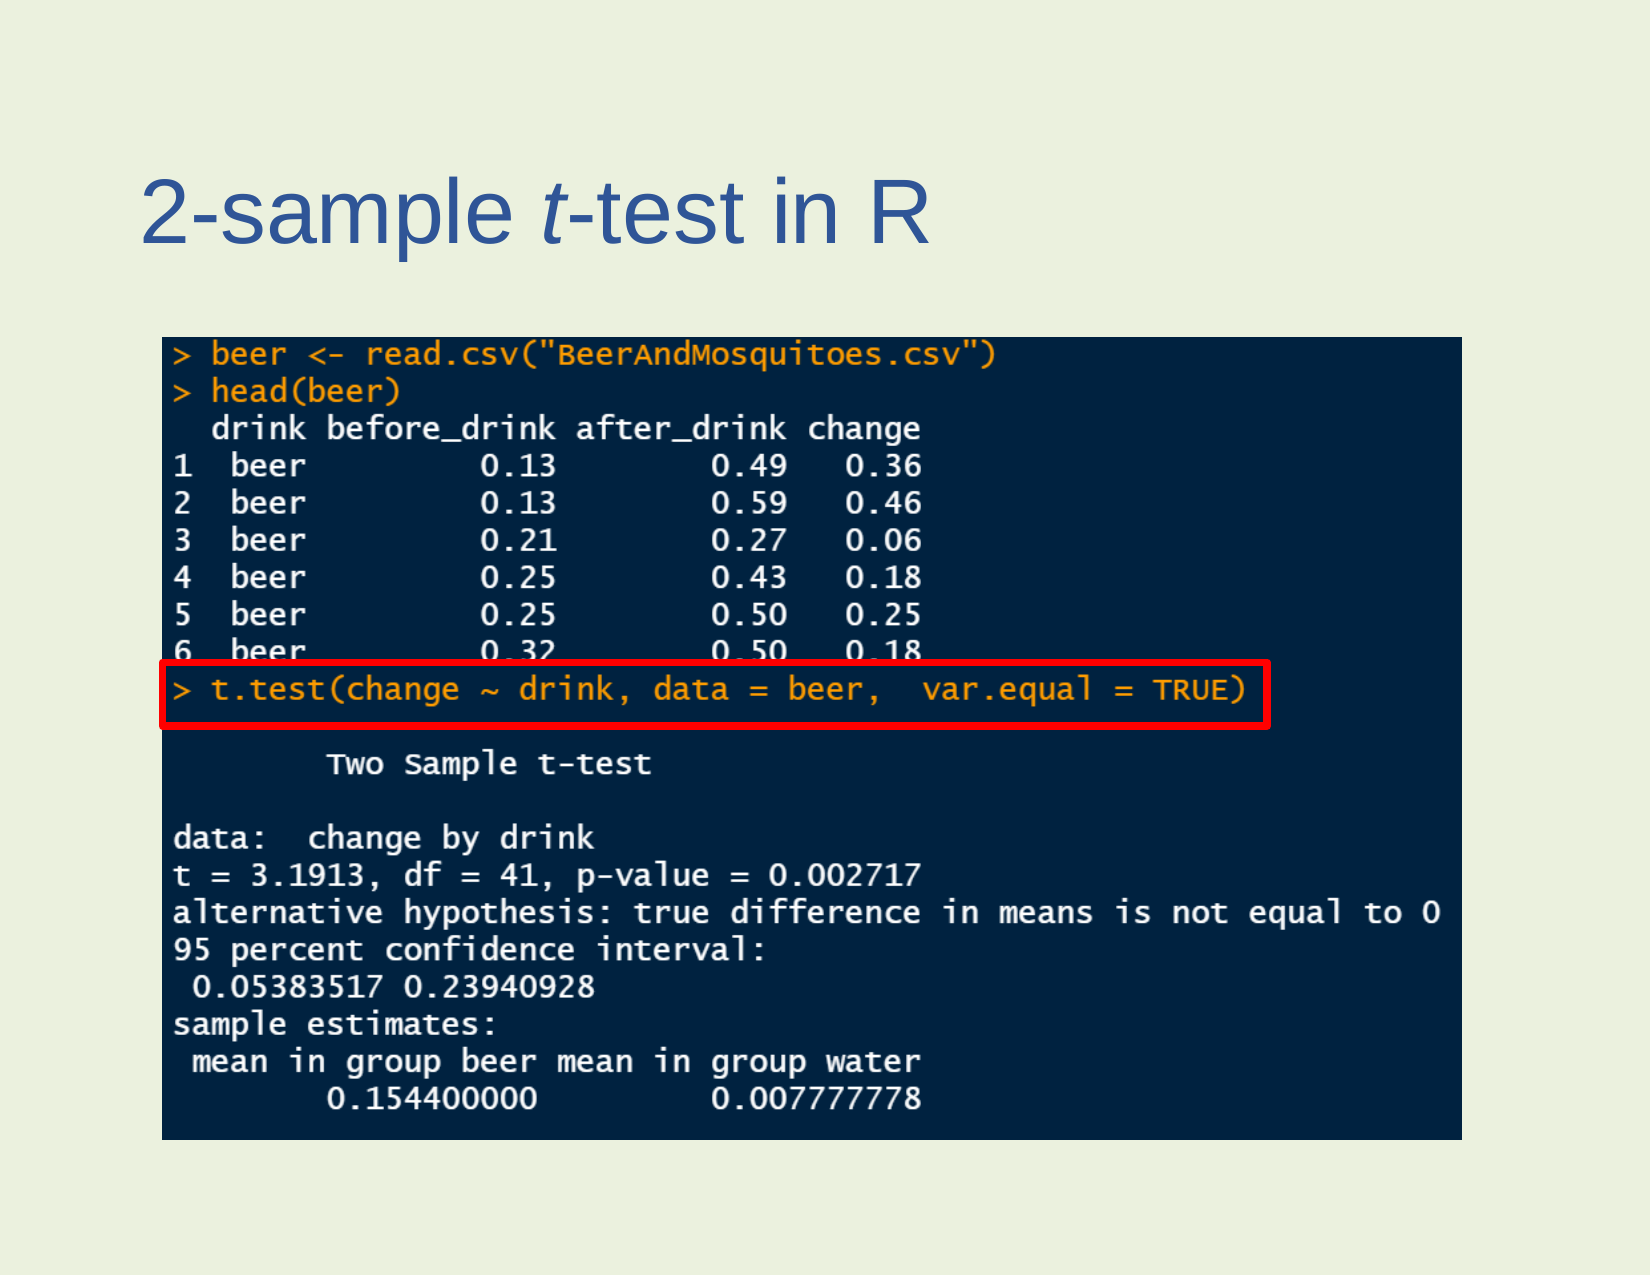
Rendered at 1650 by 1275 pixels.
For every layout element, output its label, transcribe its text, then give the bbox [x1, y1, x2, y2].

picture [162, 337, 1462, 1140]
text_box 2-sample t-test in R [137, 150, 1213, 262]
